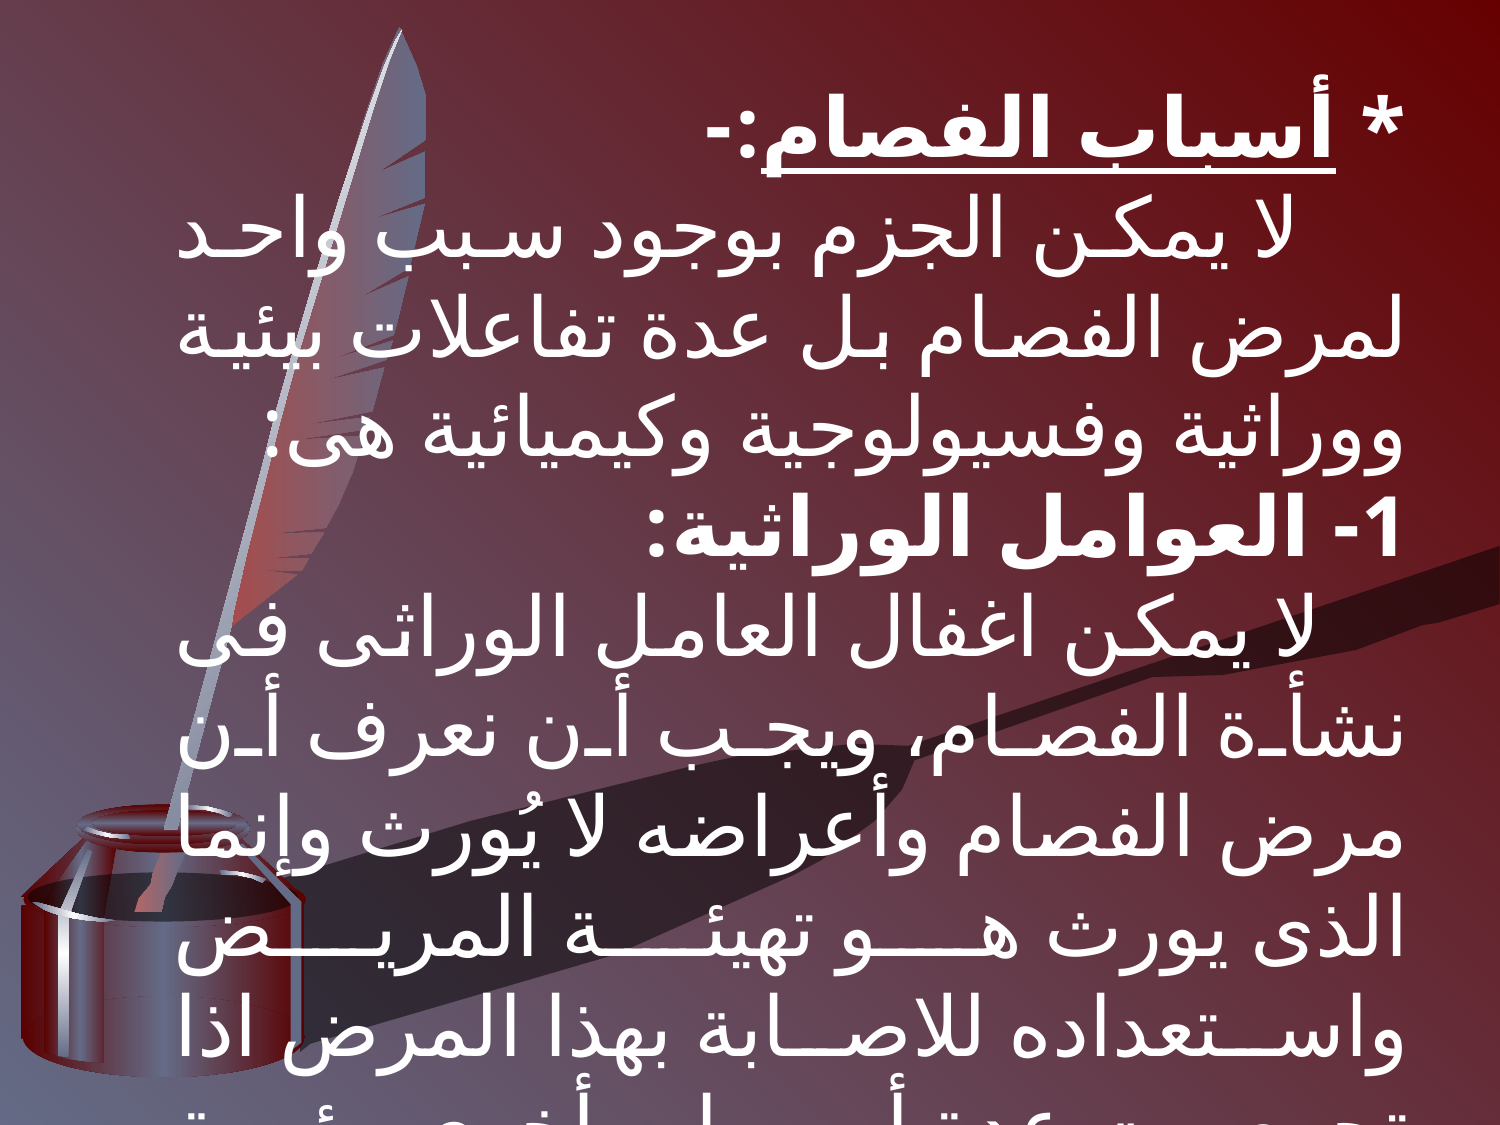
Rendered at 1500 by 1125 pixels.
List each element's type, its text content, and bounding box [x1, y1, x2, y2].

text_box * أسباب الفصام:- لا يمكن الجزم بوجود سبب واحد لمرض الفصام بل عدة تفاعلات بيئية ووراثية وفسيولوجية وكيميائية هى: 1- العوامل الوراثية: لا يمكن اغفال العامل الوراثى فى نشأة الفصام، ويجب أن نعرف أن مرض الفصام وأعراضه لا يُورث وإنما الذى يورث هو تهيئة المريض واستعداده للاصابة بهذا المرض اذا تجمعت عدة أسباب أخرى بيئية وبيولوجية . [159, 66, 1424, 1125]
